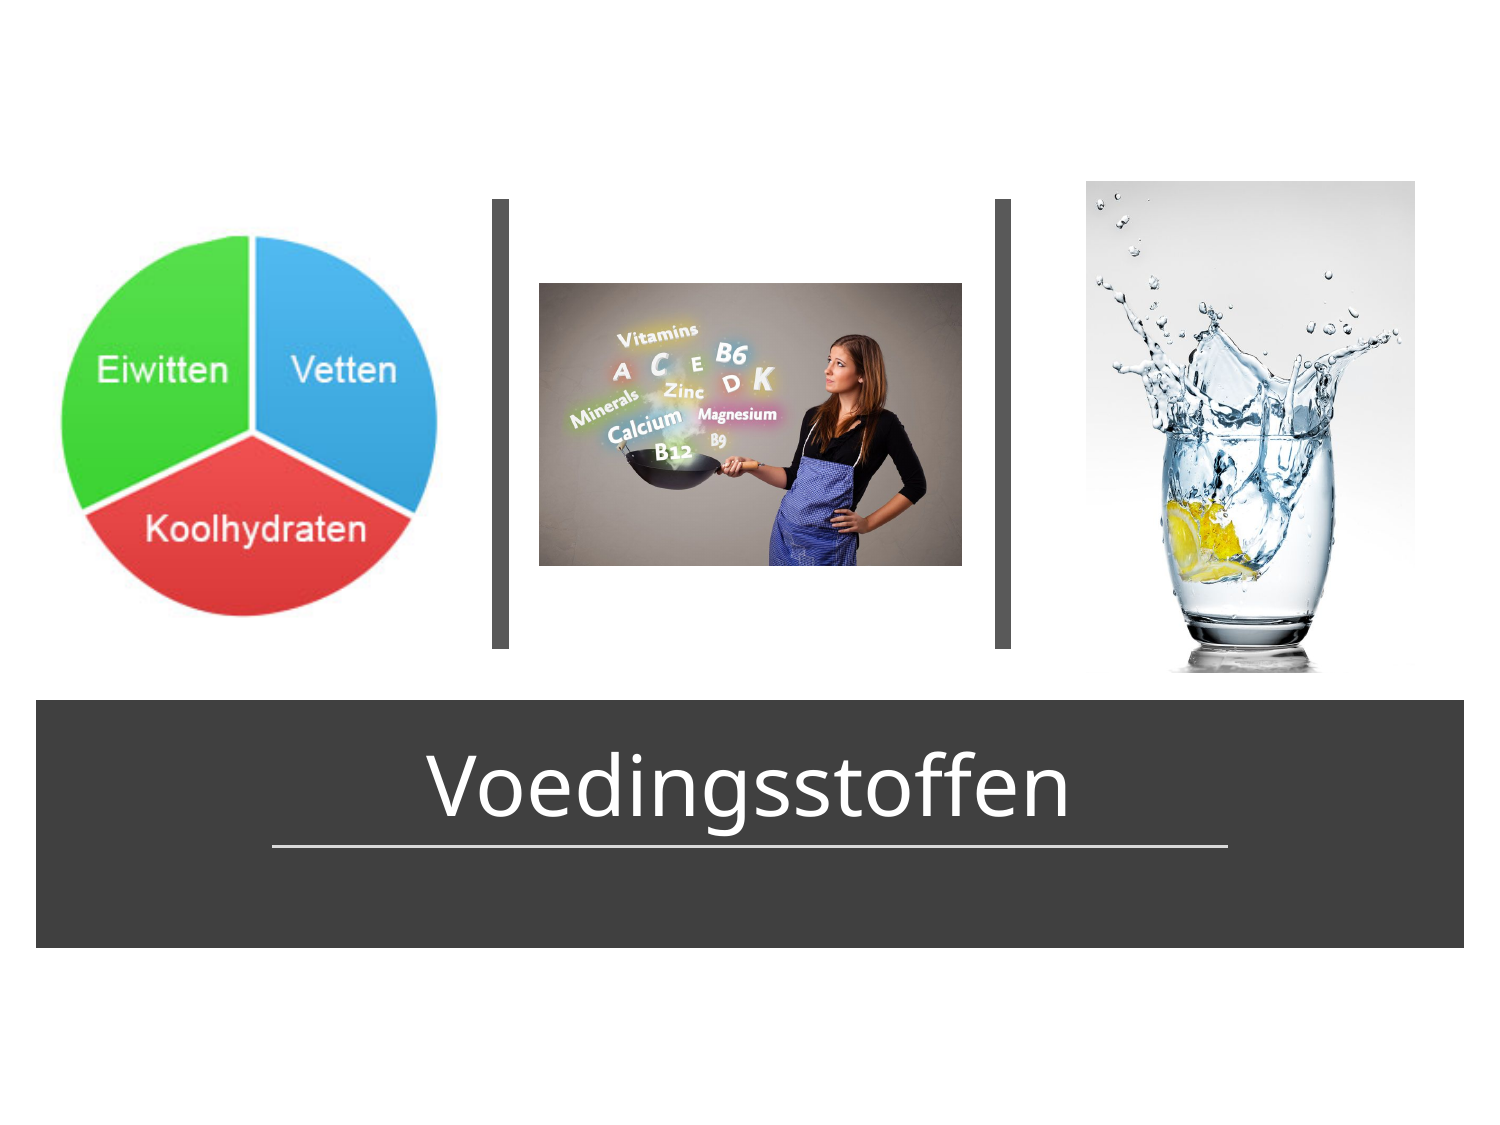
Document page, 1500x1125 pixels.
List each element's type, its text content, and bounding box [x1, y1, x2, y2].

picture [539, 283, 962, 566]
picture [39, 213, 461, 636]
picture [1086, 181, 1415, 673]
title Voedingsstoffen [64, 725, 1436, 841]
text_box [46, 710, 1455, 938]
